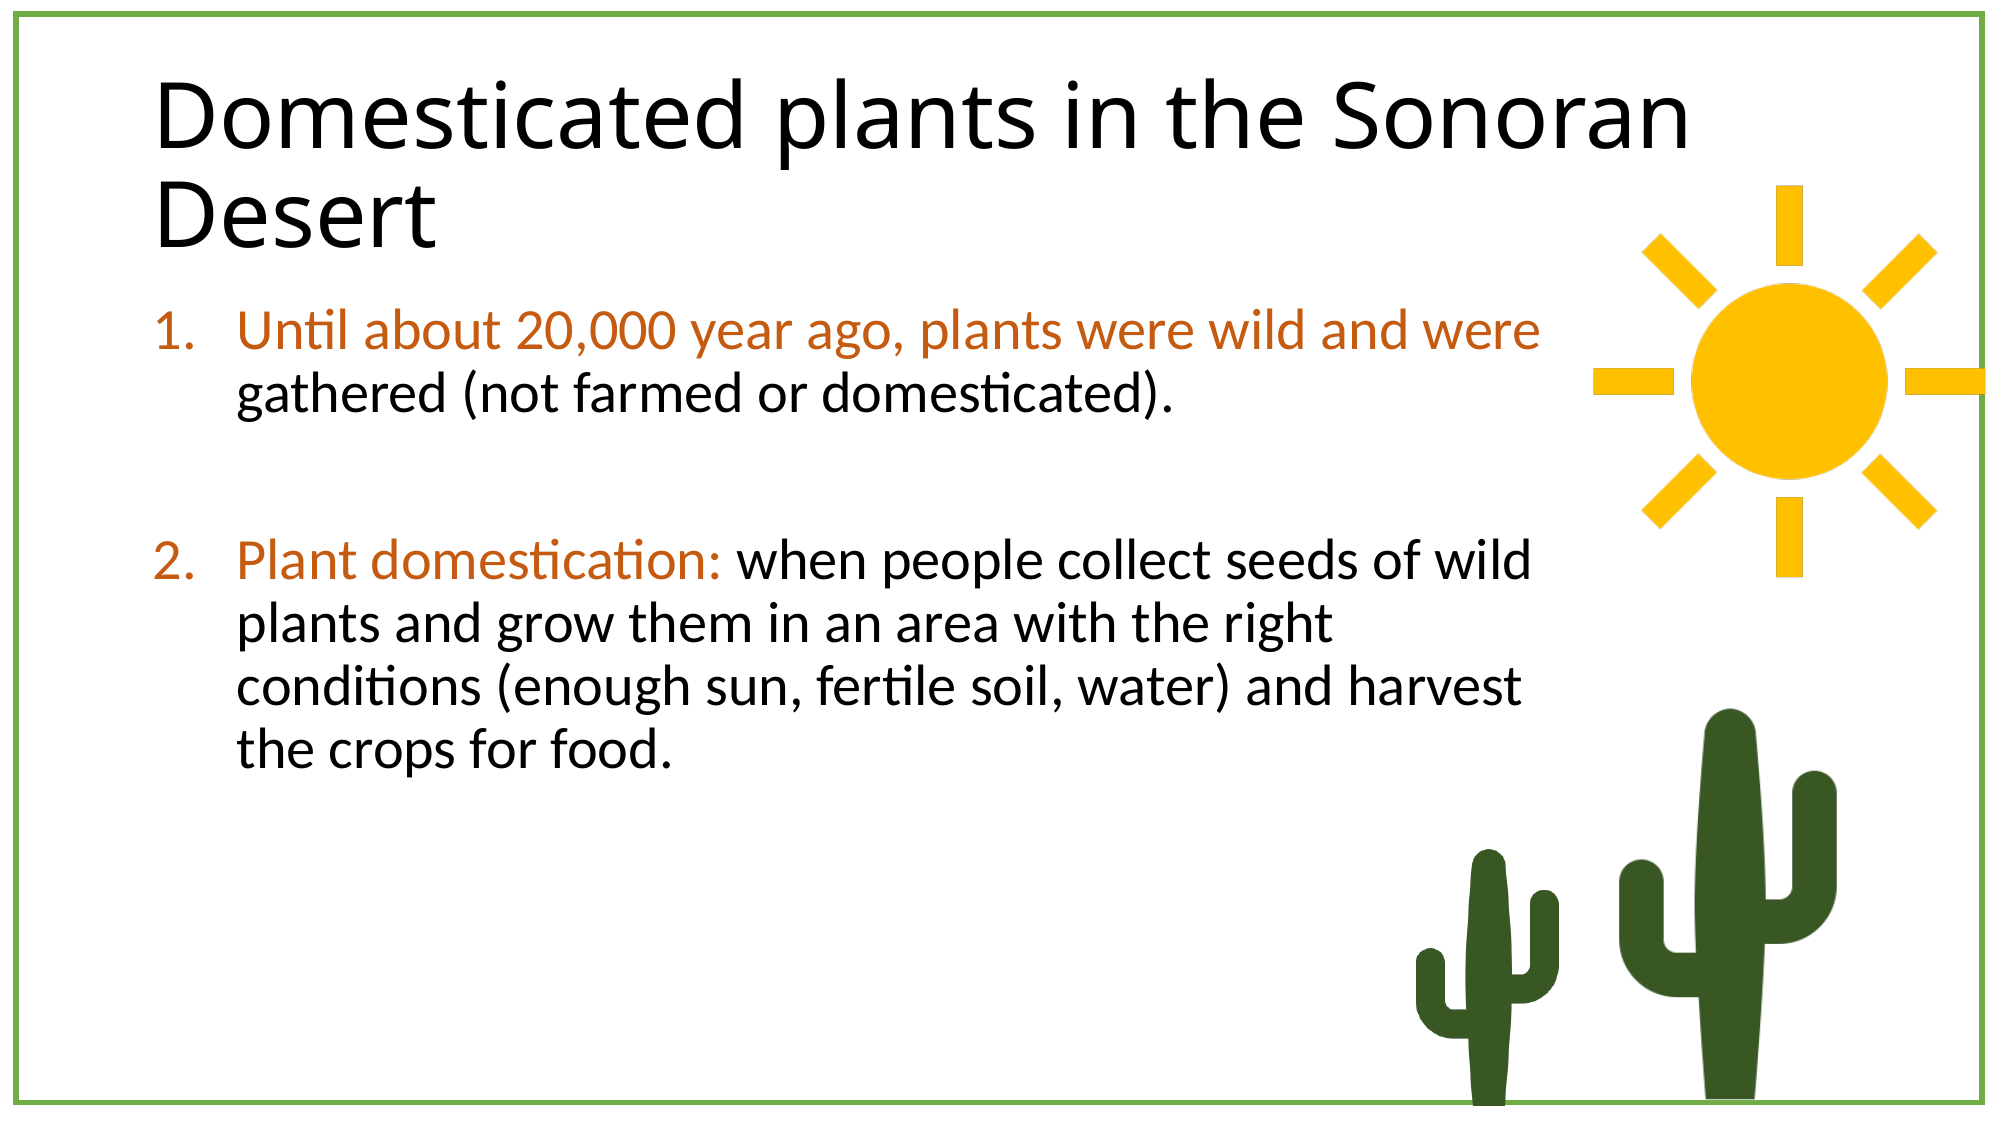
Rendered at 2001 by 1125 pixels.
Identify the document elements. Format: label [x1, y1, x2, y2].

picture [1576, 168, 2000, 595]
text_box [15, 13, 1983, 1104]
picture [1347, 691, 1941, 1118]
